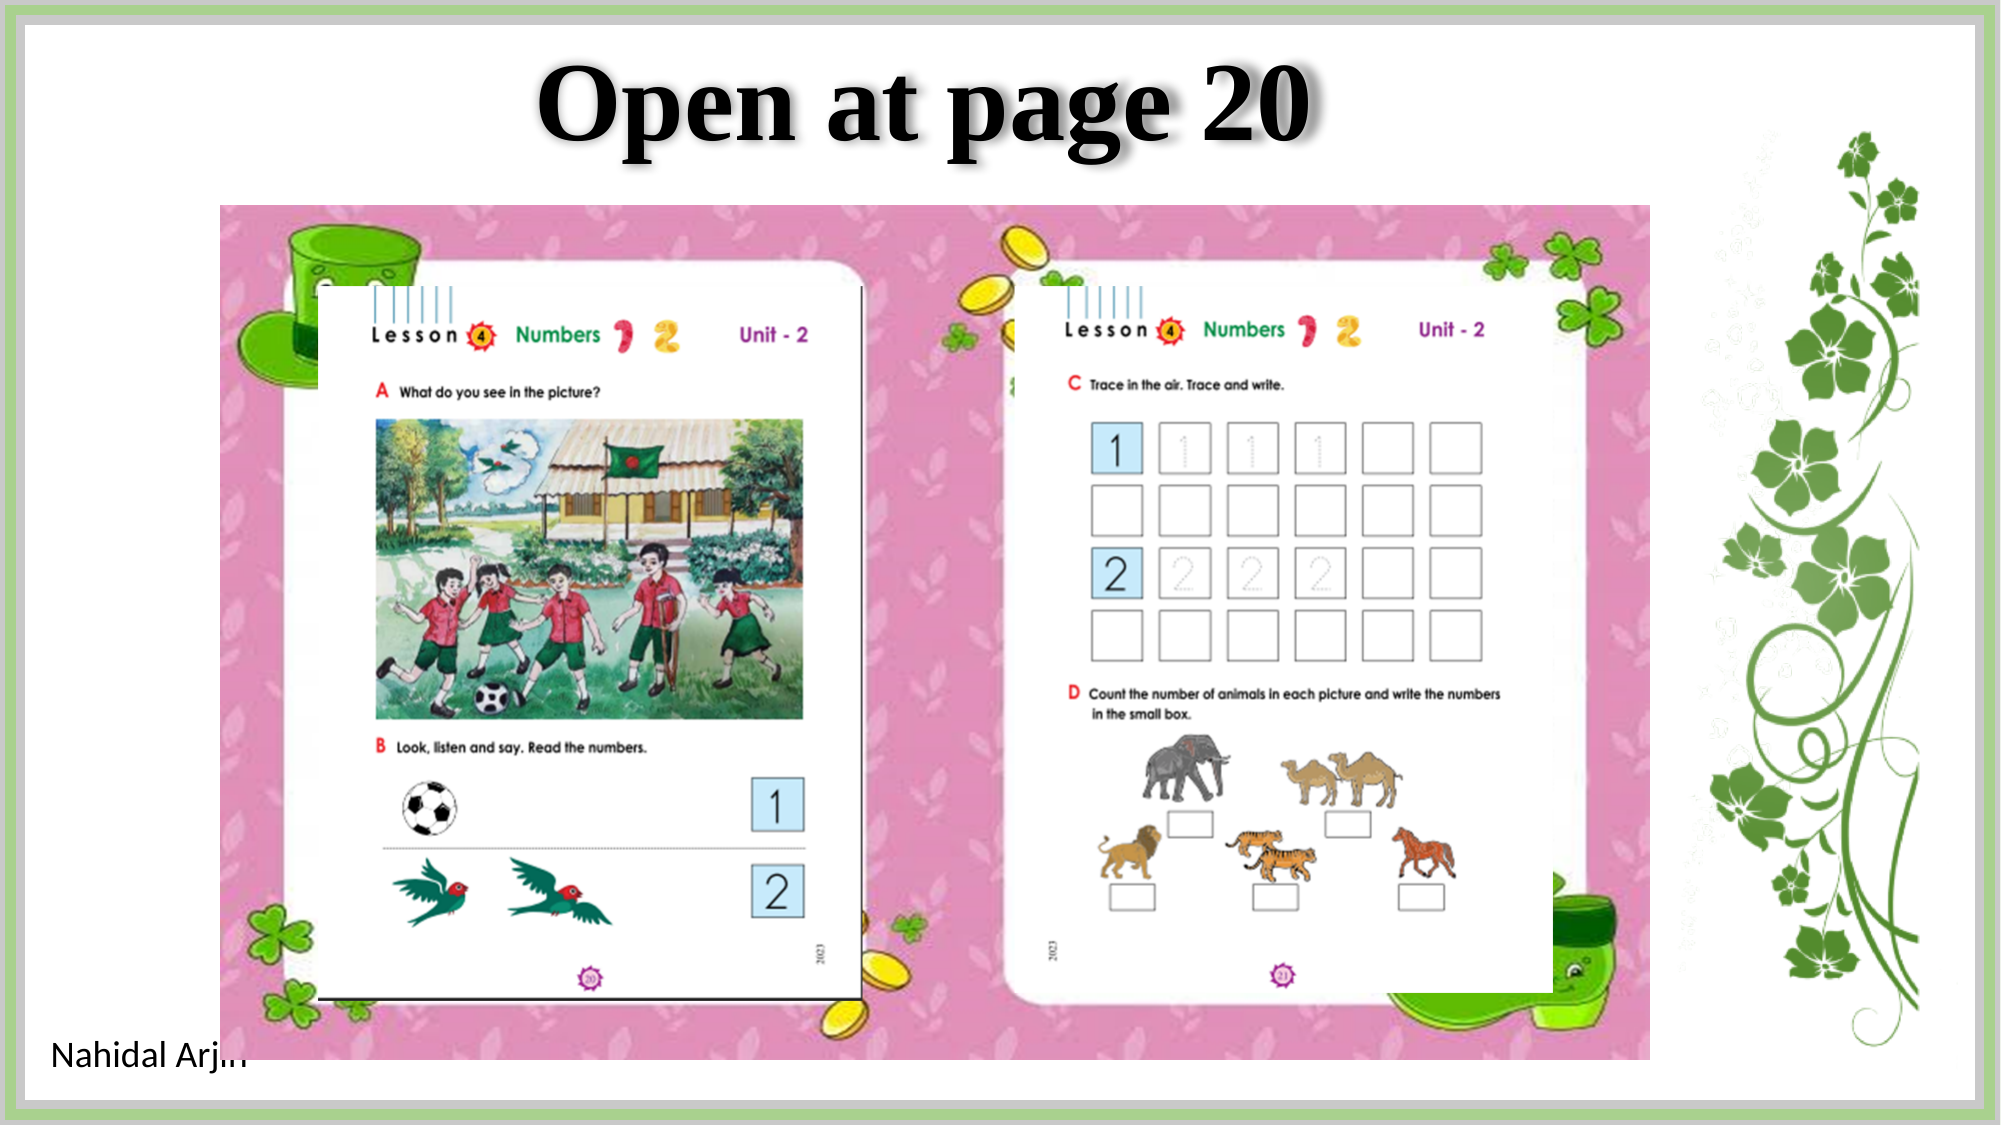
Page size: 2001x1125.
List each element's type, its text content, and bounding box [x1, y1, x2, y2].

text_box Open at page 20 [519, 20, 1590, 170]
picture [220, 205, 2000, 1060]
